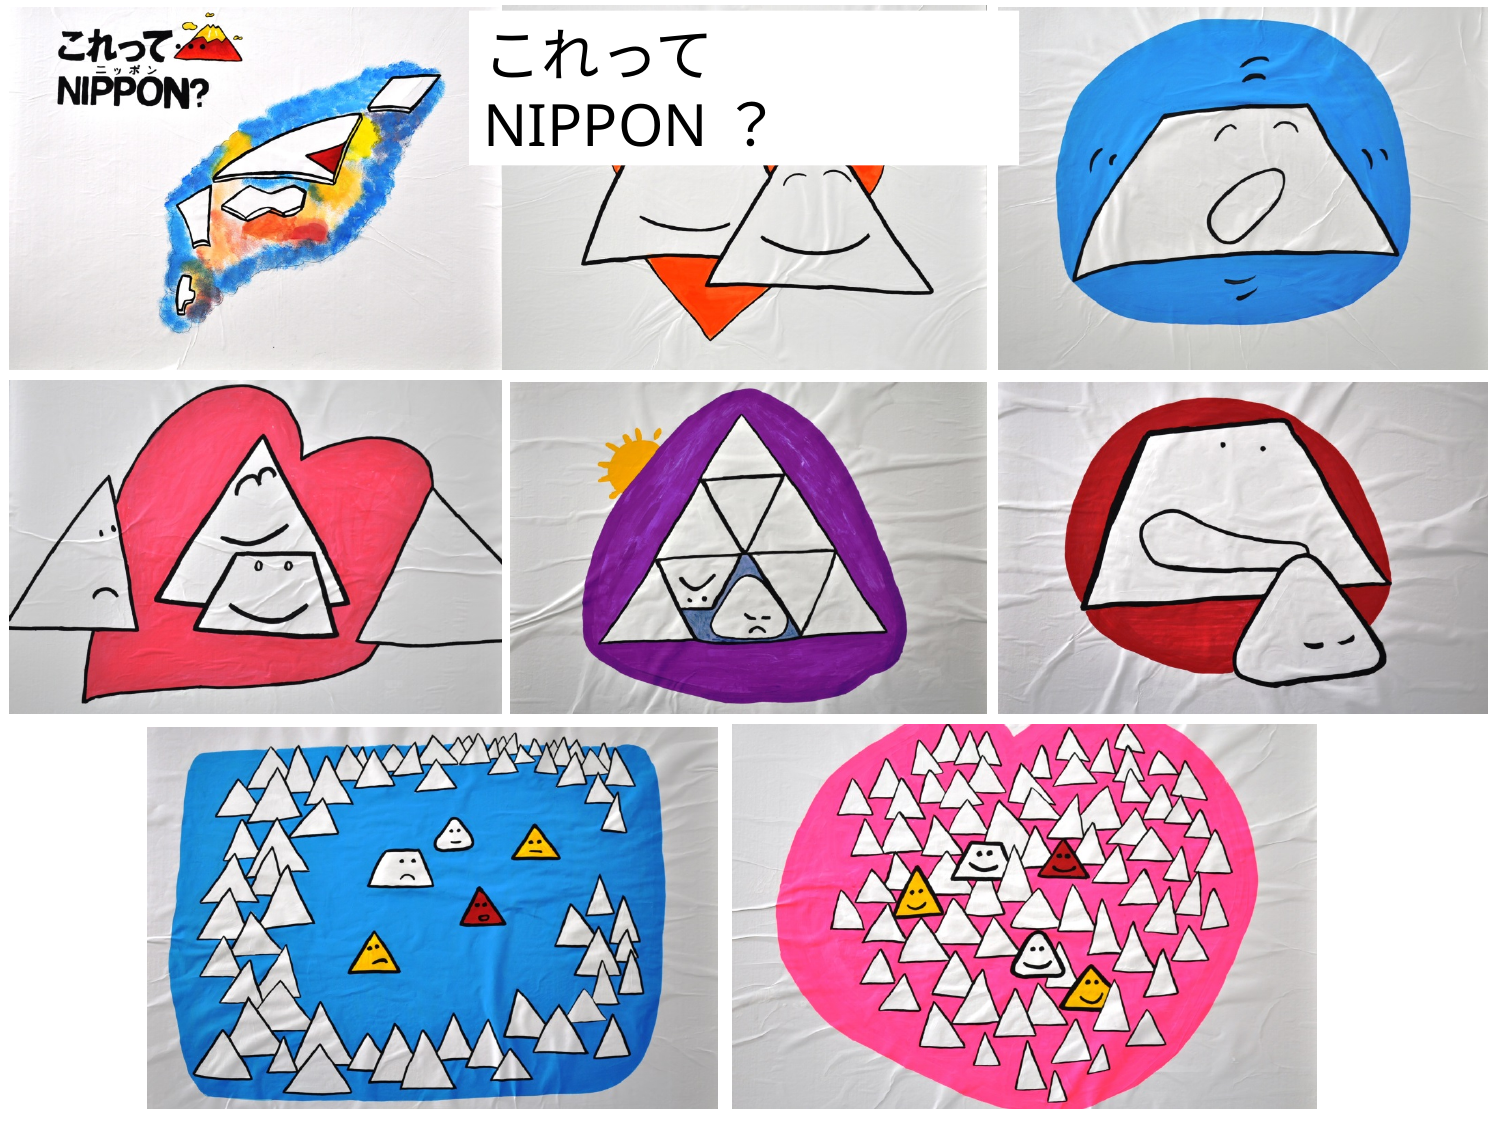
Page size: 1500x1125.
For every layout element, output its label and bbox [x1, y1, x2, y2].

picture [510, 382, 987, 715]
picture [732, 724, 1318, 1110]
picture [8, 5, 987, 370]
picture [997, 382, 1489, 715]
picture [8, 379, 503, 715]
picture [147, 727, 718, 1110]
picture [997, 6, 1489, 370]
